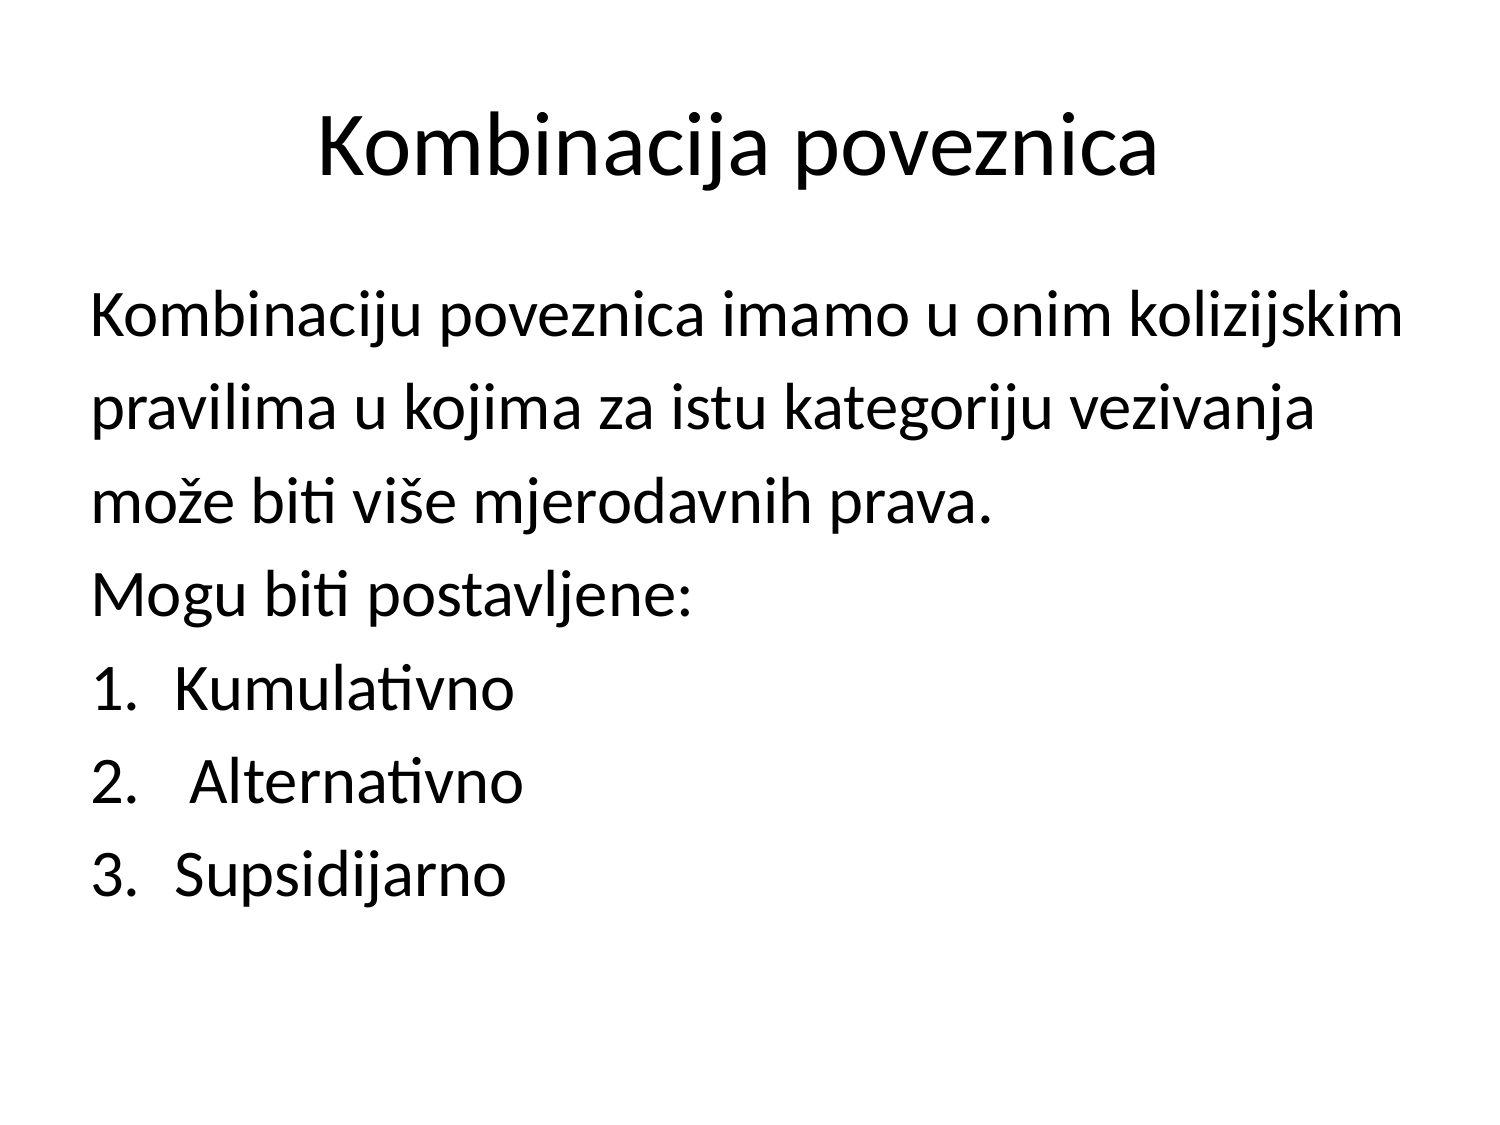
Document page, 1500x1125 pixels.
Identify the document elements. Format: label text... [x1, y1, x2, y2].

title Kombinacija poveznica [75, 45, 1425, 233]
list Kombinaciju poveznica imamo u onim kolizijskim pravilima u kojima za istu kategoriju vezivanja može biti više mjerodavnih prava. Mogu biti postavljene: Kumulativno Alternativno Supsidijarno [75, 262, 1425, 1005]
